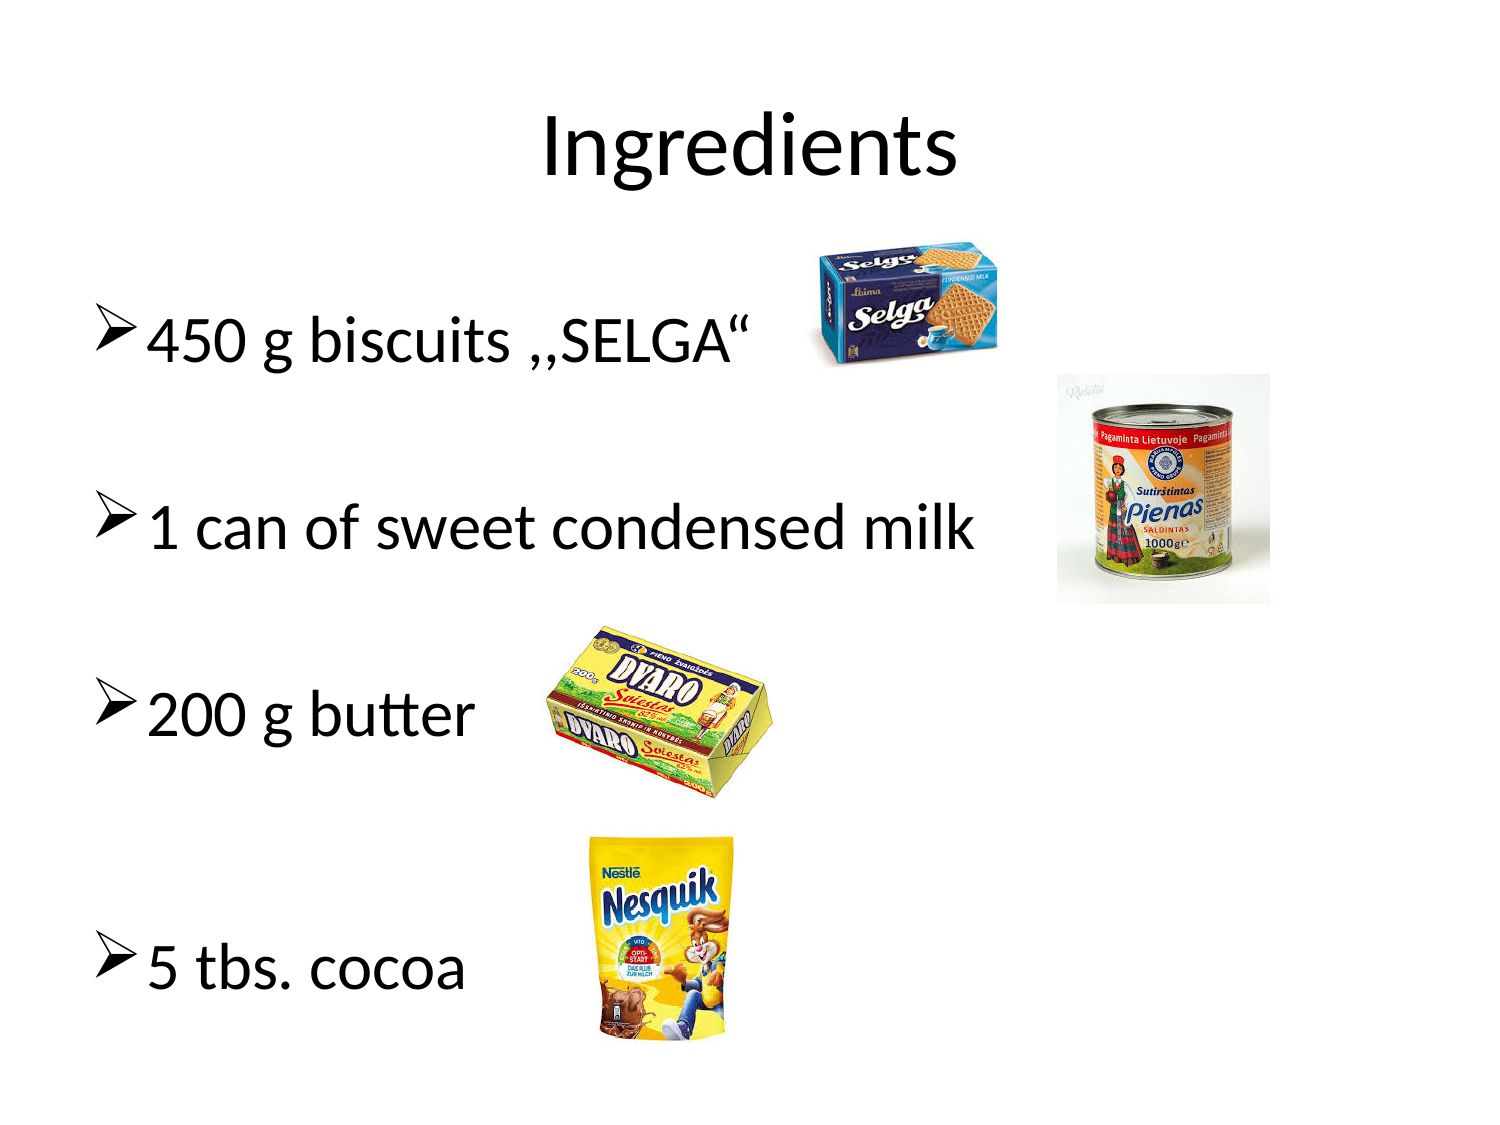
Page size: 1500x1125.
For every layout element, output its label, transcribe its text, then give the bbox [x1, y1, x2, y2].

picture [537, 831, 785, 1047]
picture [783, 216, 1034, 390]
picture [540, 617, 785, 802]
picture [1056, 373, 1270, 604]
list 450 g biscuits ,,SELGA“ 1 can of sweet condensed milk 200 g butter 5 tbs. cocoa [75, 216, 1425, 1083]
title Ingredients [75, 45, 1425, 216]
